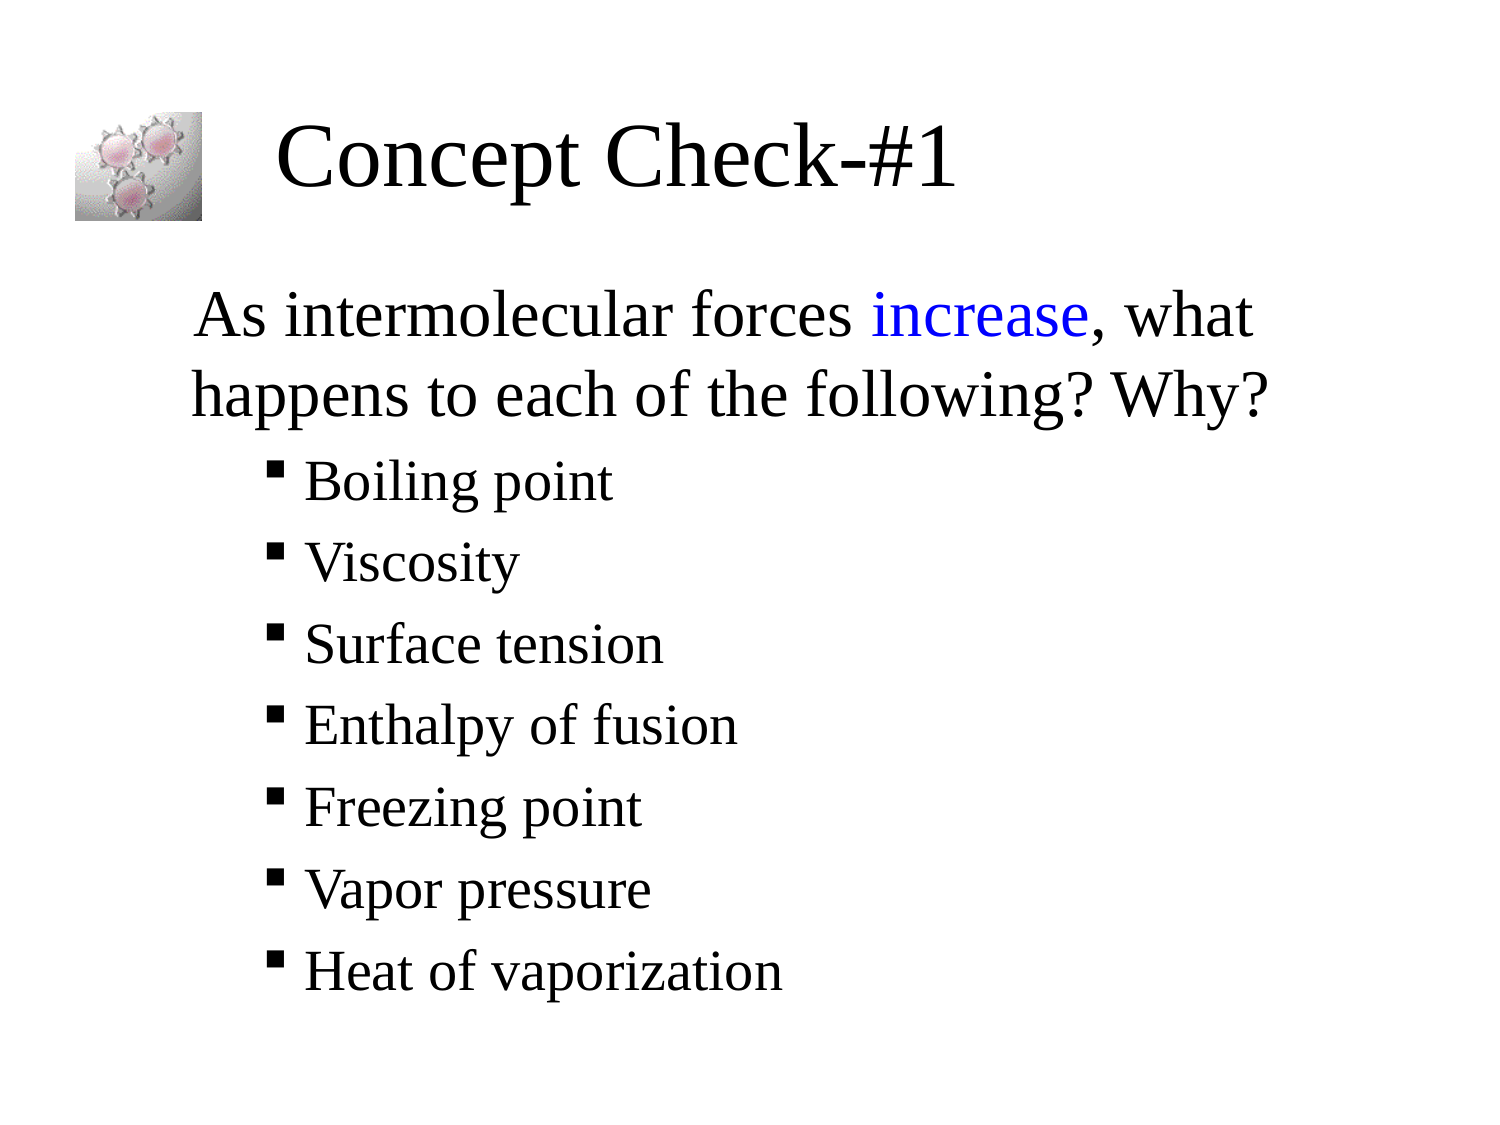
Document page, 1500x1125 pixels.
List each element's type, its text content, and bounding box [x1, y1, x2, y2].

picture [74, 112, 202, 221]
list As intermolecular forces increase, what happens to each of the following? Why? Boiling point Viscosity Surface tension Enthalpy of fusion Freezing point Vapor pressure Heat of vaporization [99, 262, 1400, 1050]
title Concept Check-#1 [237, 87, 1163, 213]
